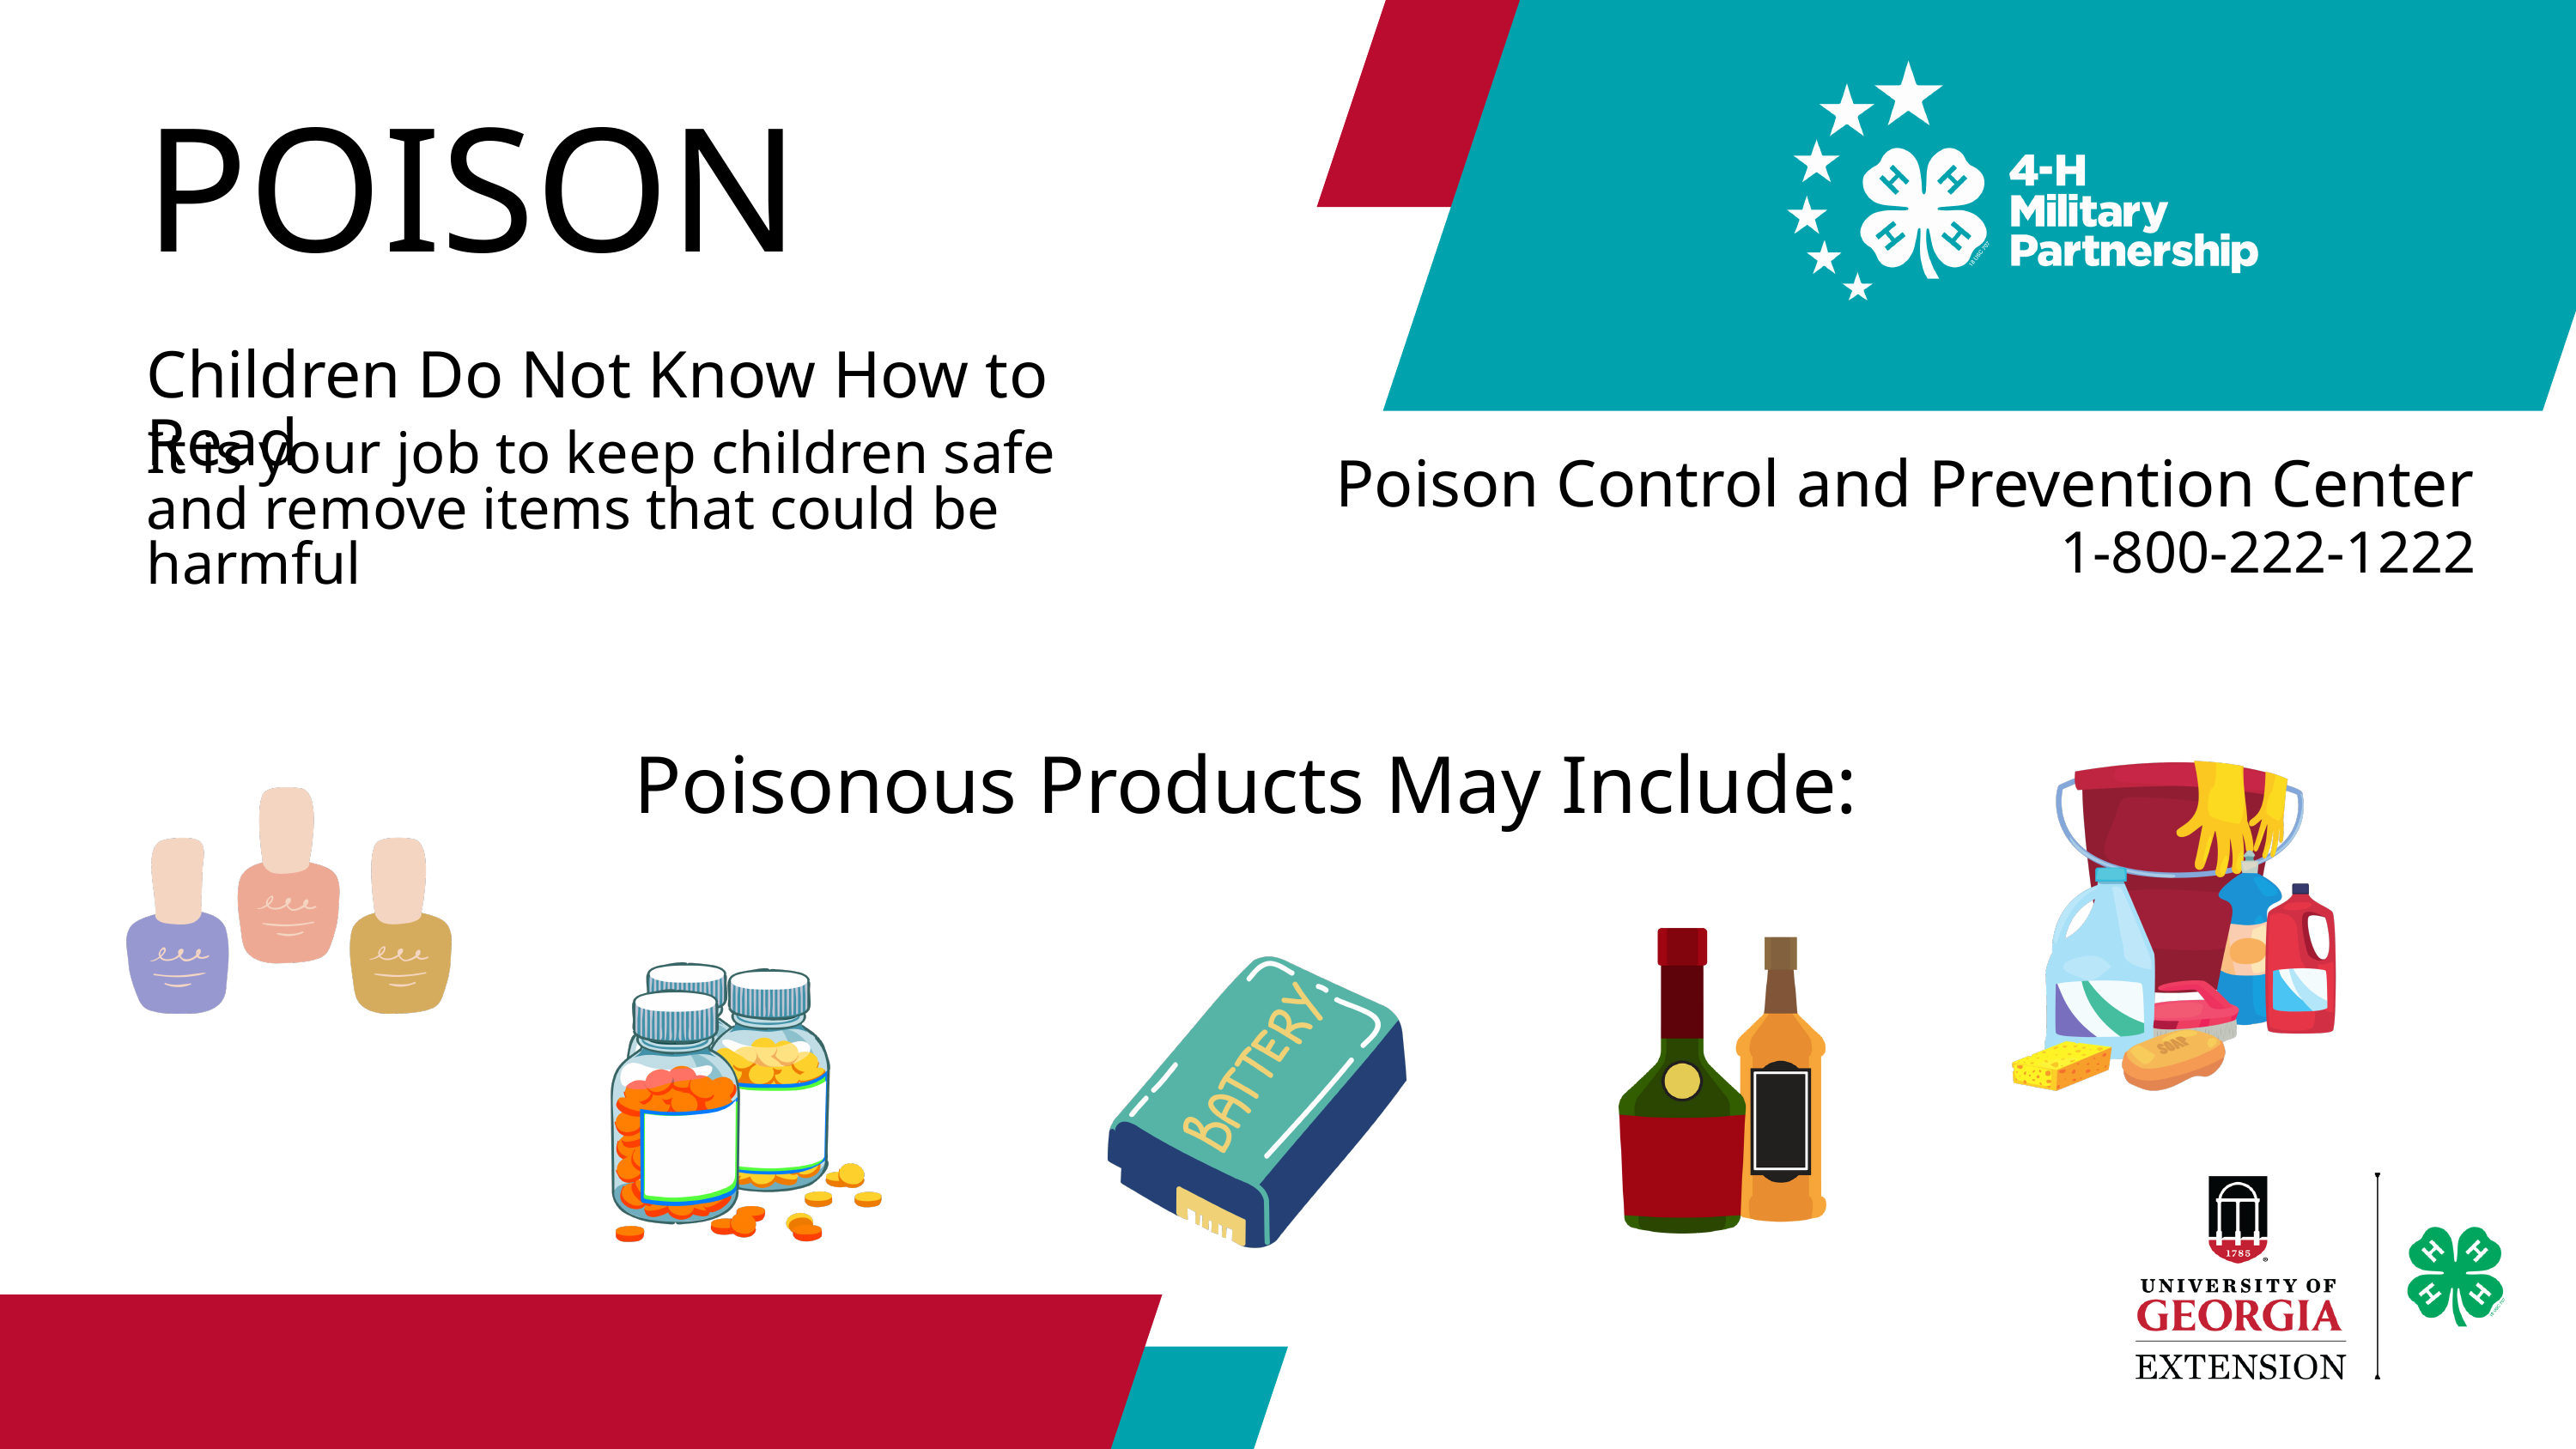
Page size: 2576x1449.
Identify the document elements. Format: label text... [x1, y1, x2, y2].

text_box Poisonous Products May Include: [625, 761, 1887, 830]
text_box POISON [144, 149, 1370, 287]
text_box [0, 1294, 1163, 1449]
text_box Children Do Not Know How to Read [146, 343, 1194, 479]
picture [1787, 60, 2258, 301]
picture [609, 961, 882, 1244]
text_box Poison Control and Prevention Center [1287, 452, 2476, 520]
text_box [1382, 0, 2576, 411]
picture [2012, 760, 2338, 1094]
text_box 1-800-222-1222 [1682, 529, 2477, 585]
text_box It is your job to keep children safe and remove items that could be harmful [146, 429, 1103, 596]
picture [126, 785, 452, 1014]
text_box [1169, 1346, 1289, 1449]
picture [1108, 956, 1406, 1248]
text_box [1316, 0, 1377, 208]
picture [1619, 928, 1827, 1234]
picture [2136, 1173, 2505, 1379]
